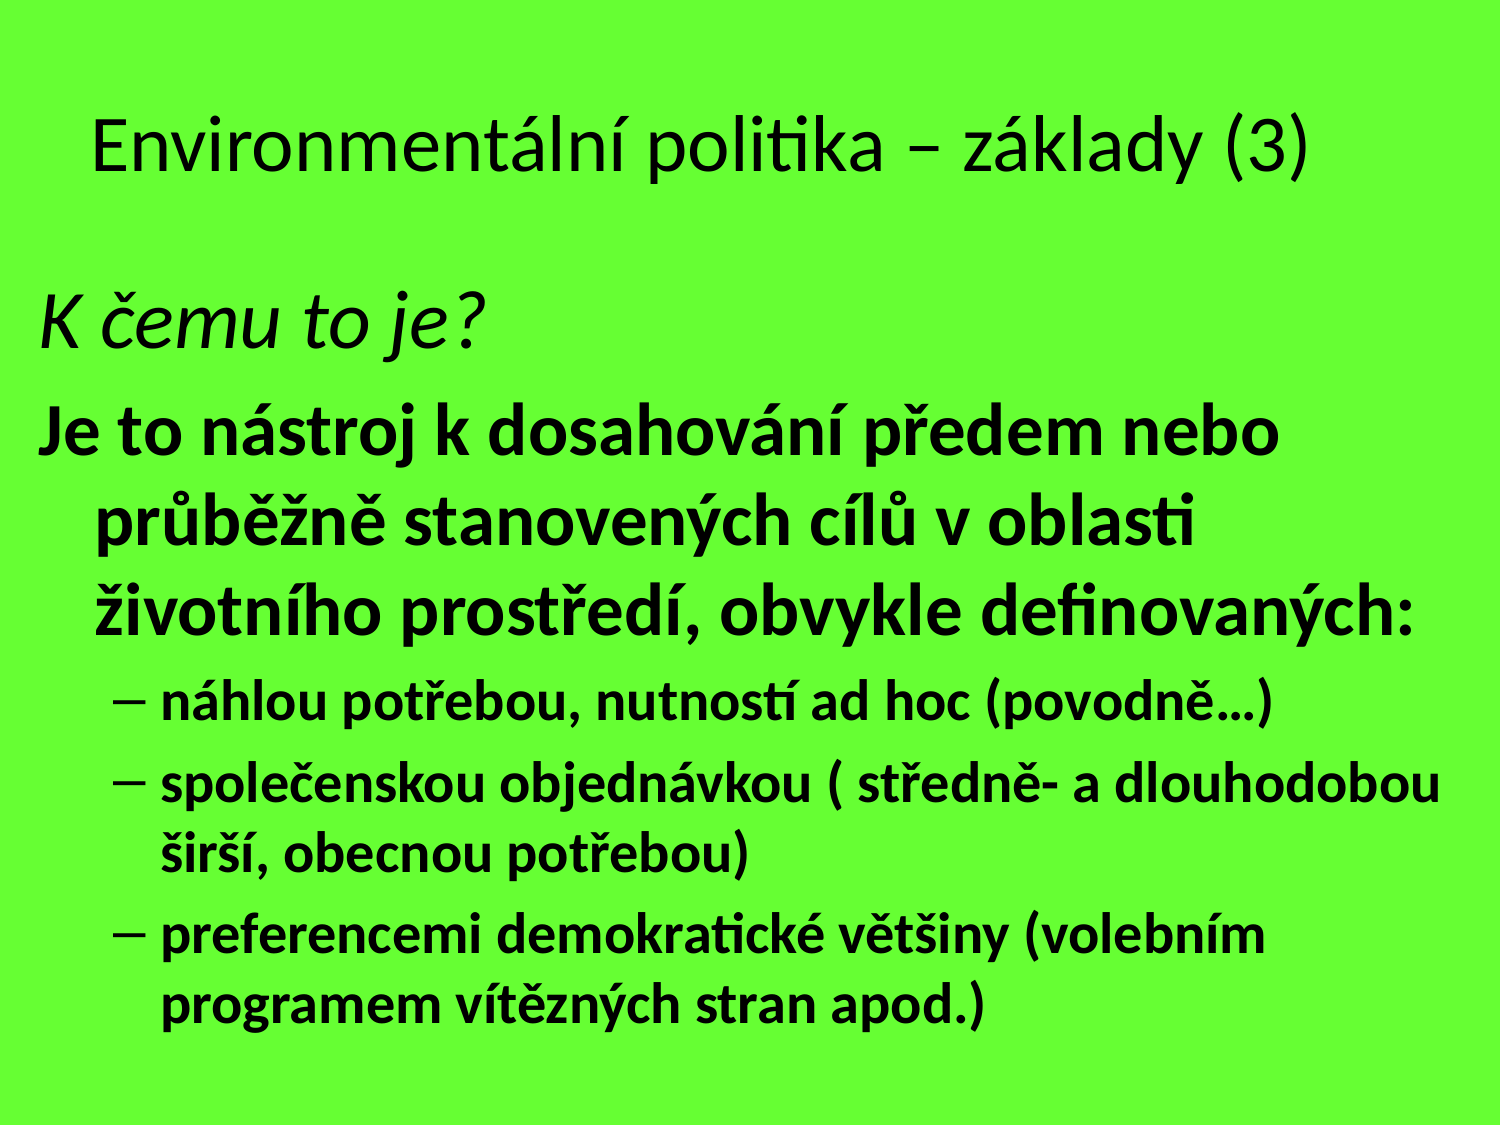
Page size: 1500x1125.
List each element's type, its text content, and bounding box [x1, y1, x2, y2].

title Environmentální politika – základy (3) [74, 44, 1426, 233]
list K čemu to je? Je to nástroj k dosahování předem nebo průběžně stanovených cílů v oblasti životního prostředí, obvykle definovaných: náhlou potřebou, nutností ad hoc (povodně…) společenskou objednávkou ( středně- a dlouhodobou širší, obecnou potřebou) preferencemi demokratické většiny (volebním programem vítězných stran apod.) [23, 257, 1477, 1067]
